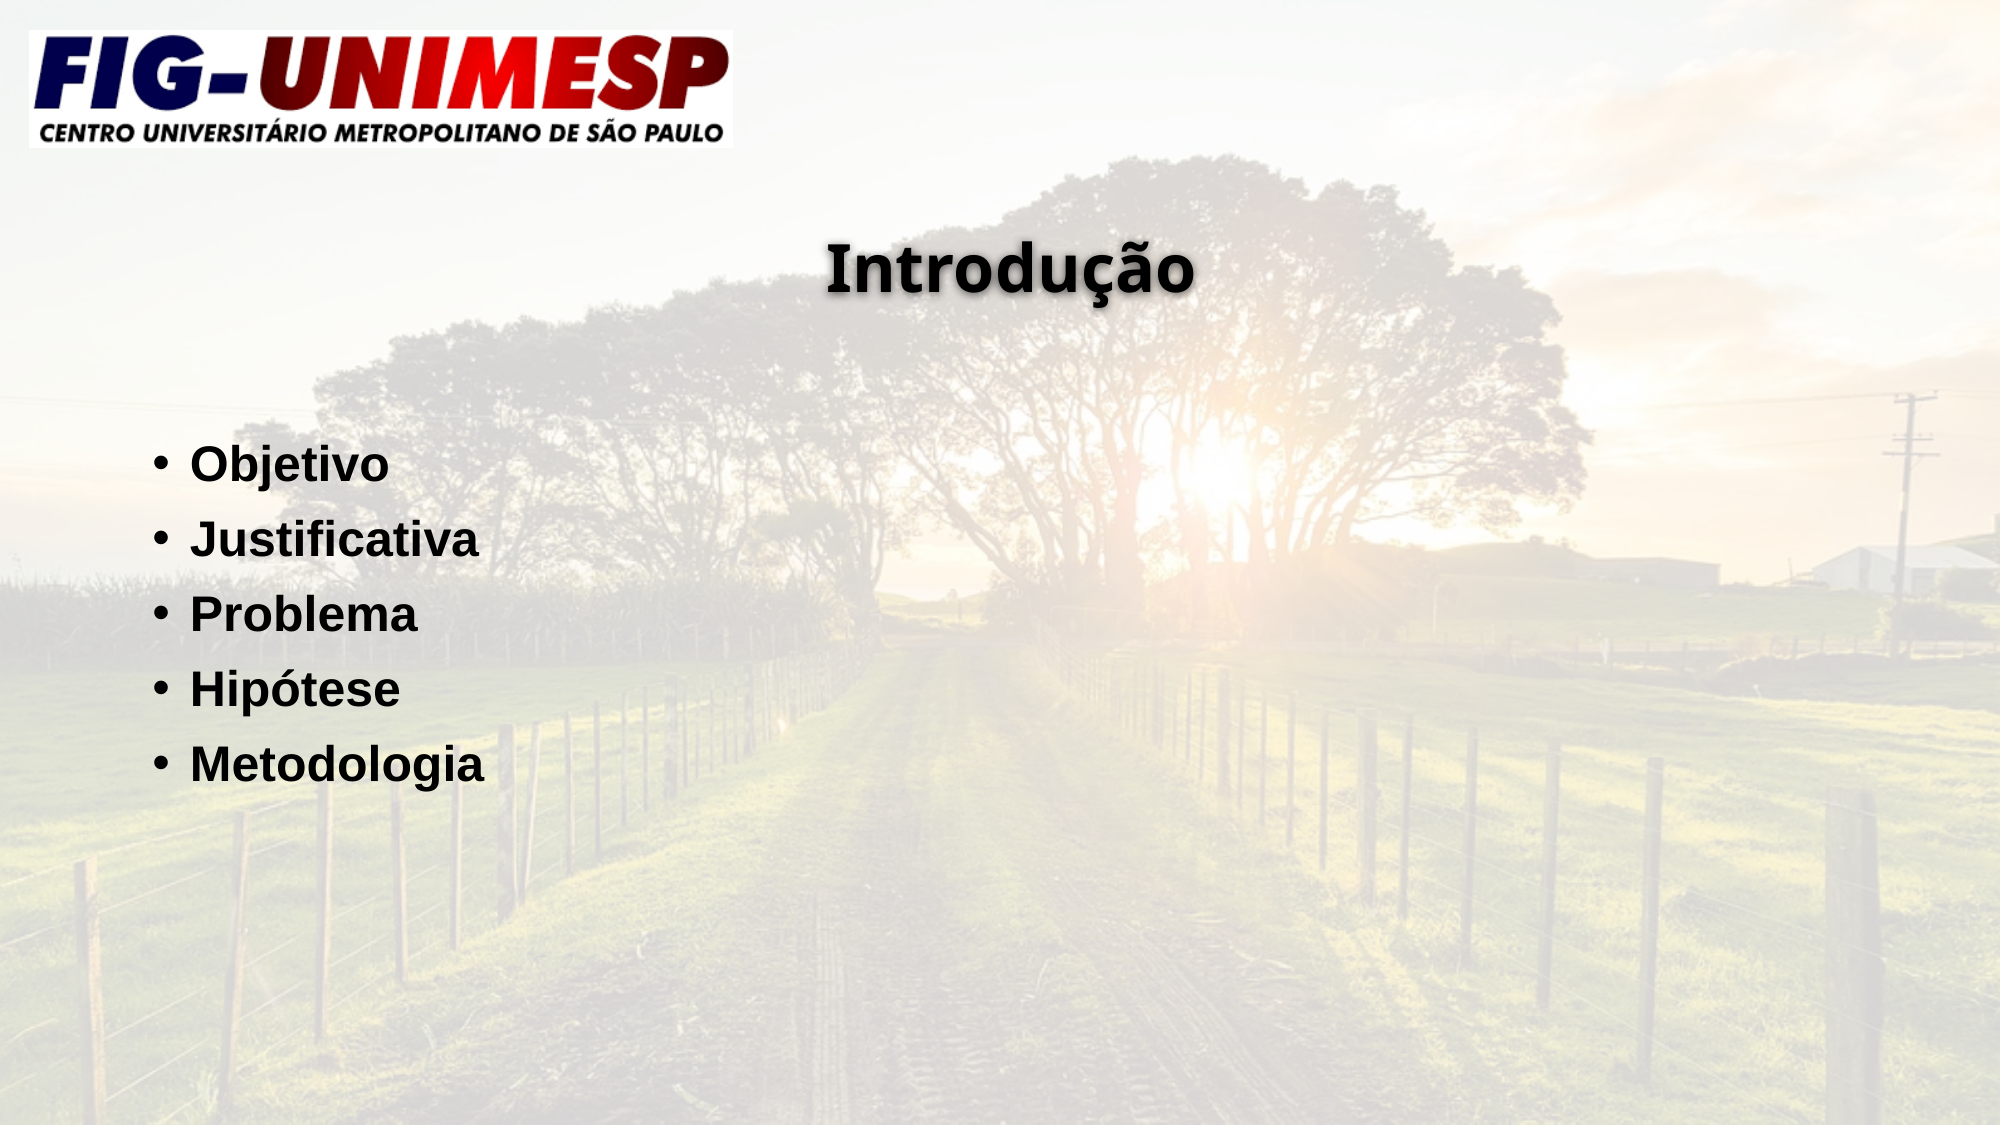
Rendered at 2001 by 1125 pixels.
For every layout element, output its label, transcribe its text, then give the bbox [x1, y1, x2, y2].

picture [28, 30, 733, 148]
list Objetivo Justificativa Problema Hipótese Metodologia [137, 351, 1863, 1014]
text_box Introdução [382, 218, 1641, 313]
